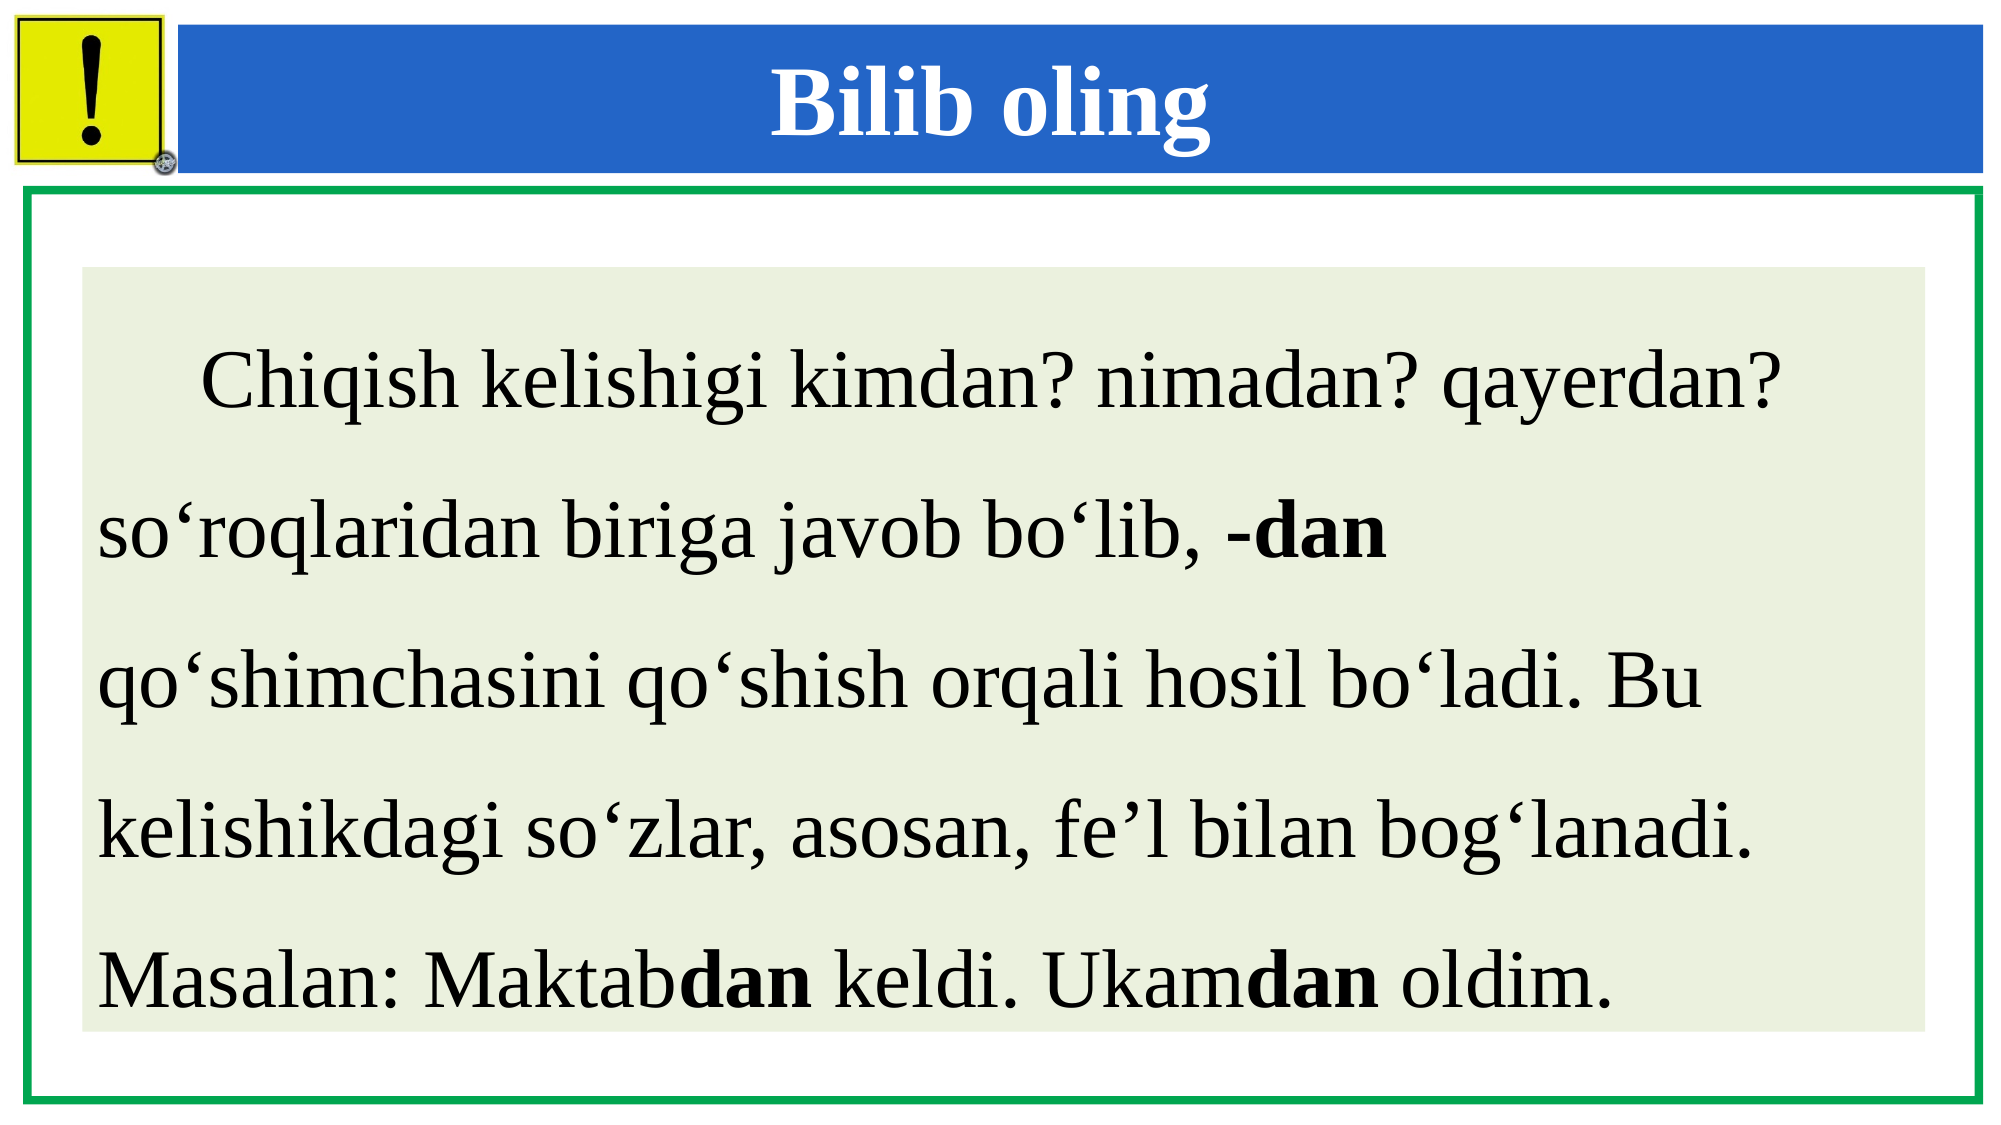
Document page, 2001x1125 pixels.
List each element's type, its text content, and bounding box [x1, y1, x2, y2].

text_box Chiqish kelishigi kimdan? nimadan? qayerdan? so‘roqlaridan biriga javob bo‘lib, -dan qo‘shimchasini qo‘shish orqali hosil bo‘ladi. Bu kelishikdagi so‘zlar, asosan, fe’l bilan bog‘lanadi. Masalan: Maktabdan keldi. Ukamdan oldim. [82, 267, 1926, 1032]
text_box Bilib oling [252, 33, 1756, 267]
picture [0, 0, 178, 177]
